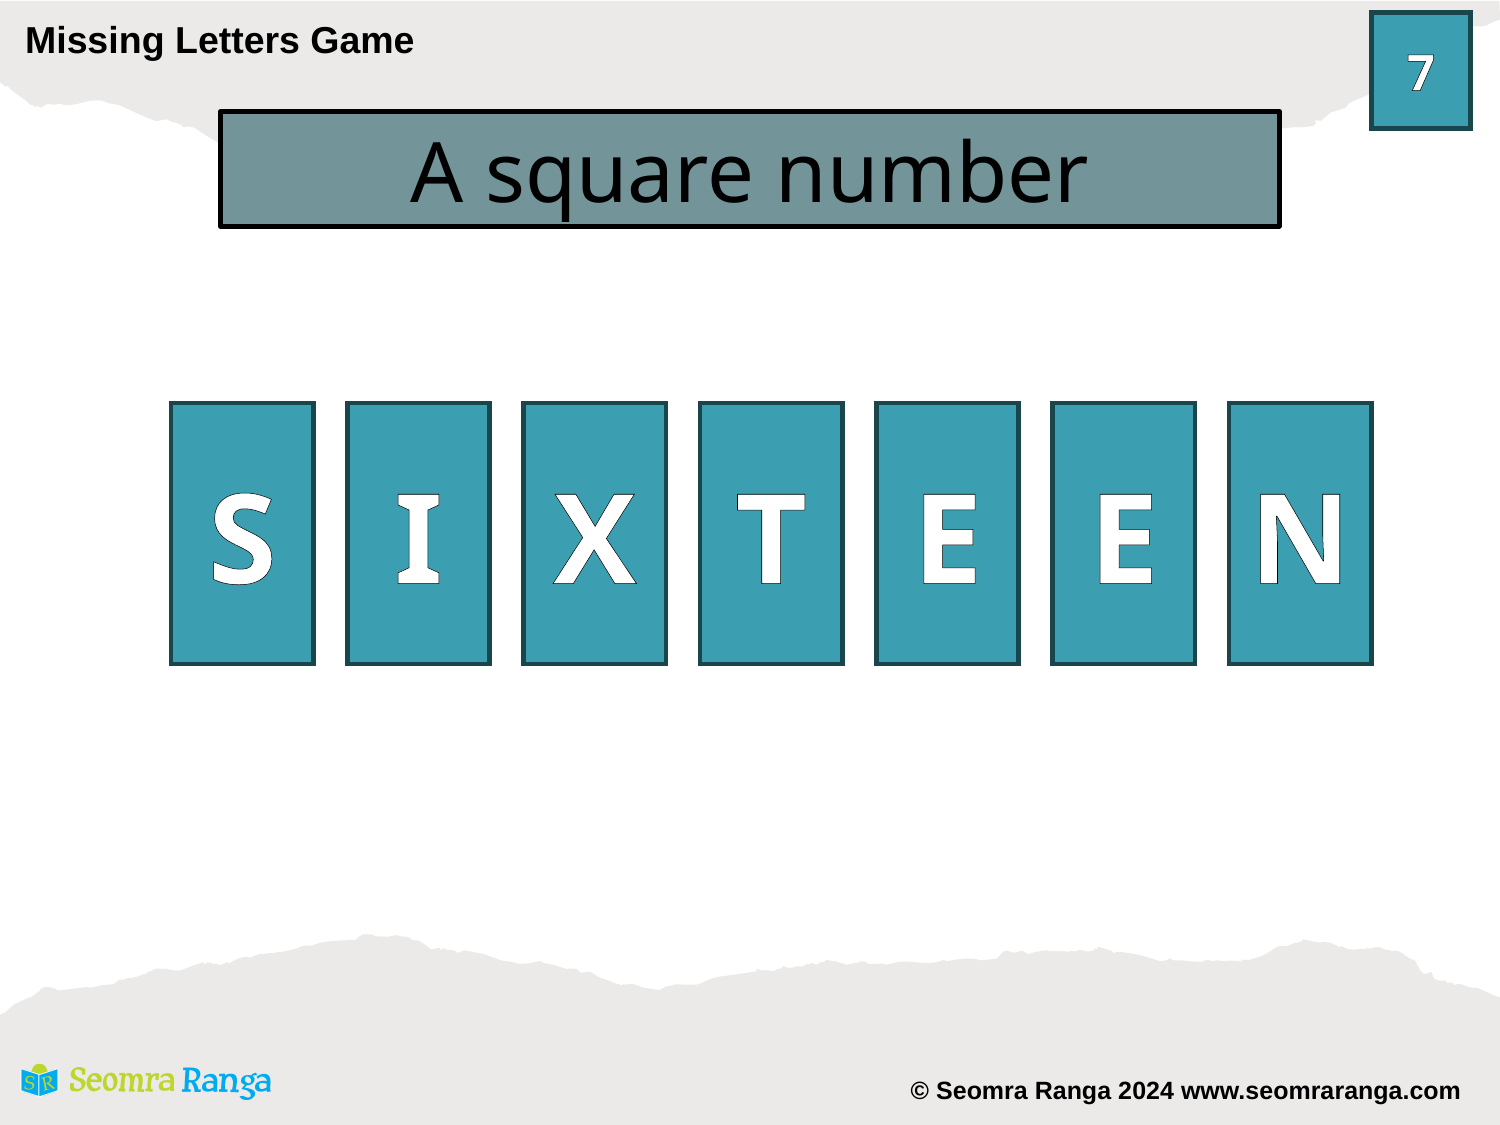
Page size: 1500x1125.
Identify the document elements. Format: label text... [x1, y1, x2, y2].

text_box [0, 0, 1341, 145]
text_box N [1228, 402, 1341, 665]
text_box [0, 85, 1341, 1012]
picture [1341, 0, 1500, 1125]
text_box Missing Letters Game [10, 9, 573, 69]
text_box A square number [220, 111, 1280, 227]
picture [10, 1048, 282, 1118]
text_box [0, 933, 1341, 1125]
text_box E [1052, 402, 1196, 665]
text_box X [523, 402, 667, 665]
text_box © Seomra Ranga 2024 www.seomraranga.com [895, 1067, 1341, 1112]
text_box S [170, 402, 315, 665]
text_box I [346, 402, 491, 665]
text_box E [875, 402, 1020, 665]
text_box T [699, 402, 843, 665]
